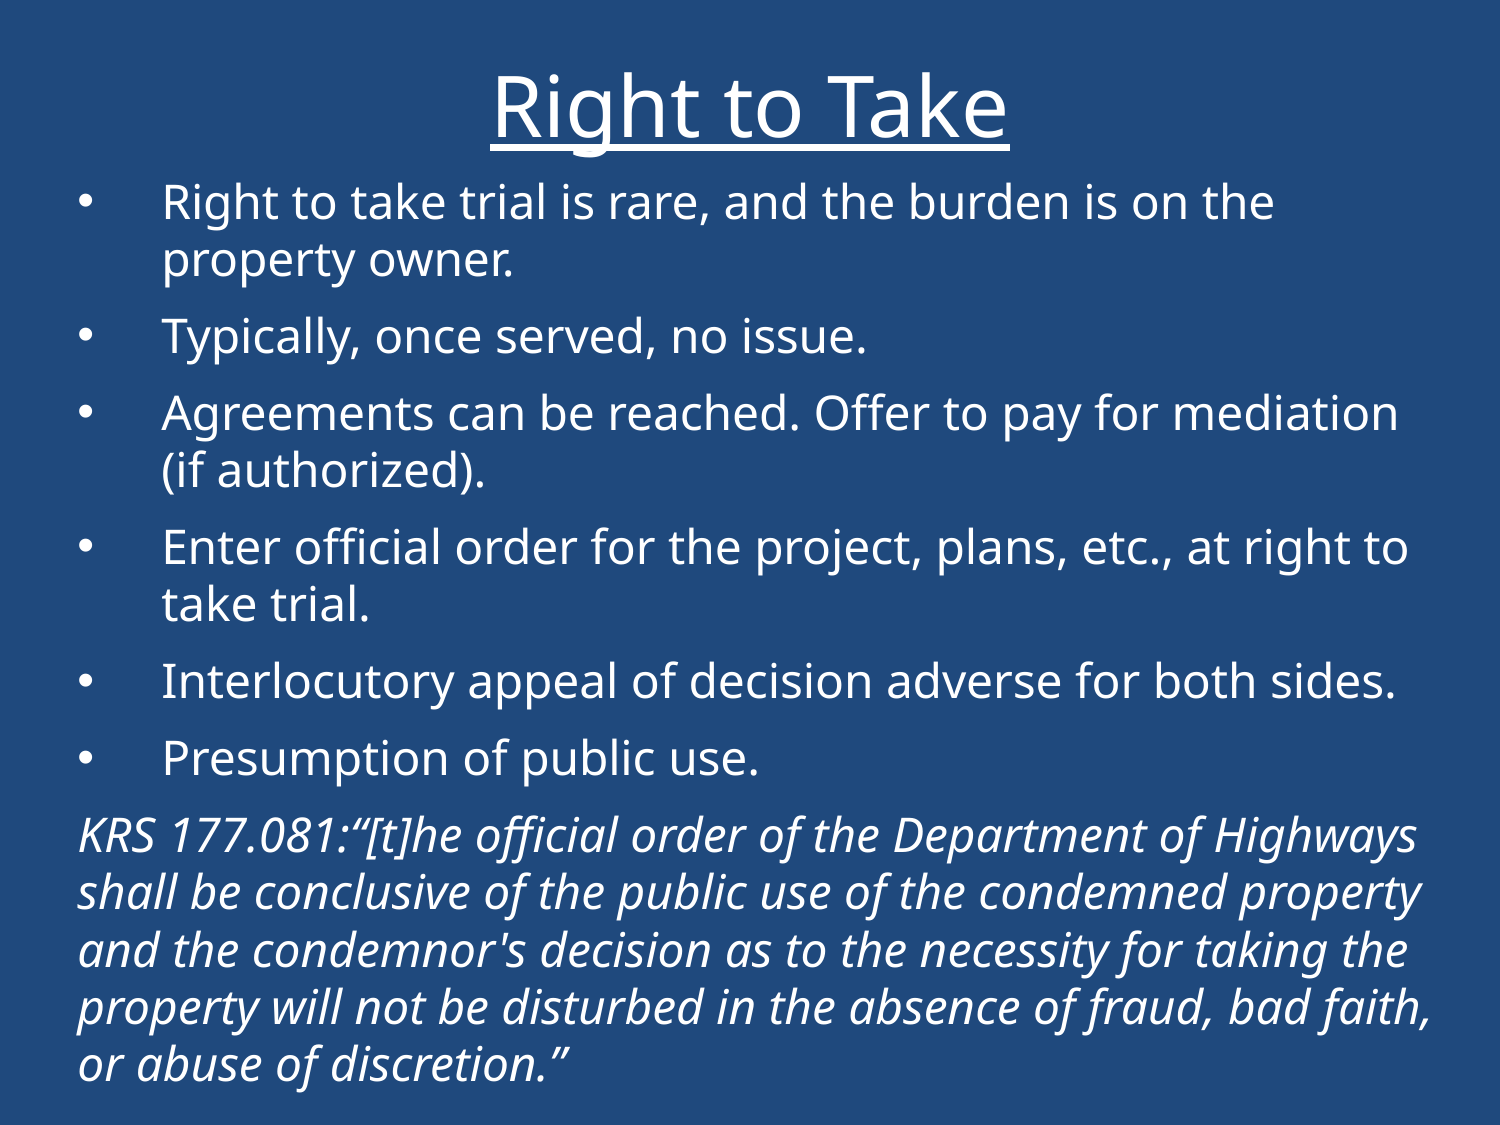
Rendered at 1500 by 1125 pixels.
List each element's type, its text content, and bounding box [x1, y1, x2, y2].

title Right to Take [75, 45, 1425, 162]
text_box Right to take trial is rare, and the burden is on the property owner. Typically, once served, no issue. Agreements can be reached. Offer to pay for mediation (if authorized). Enter official order for the project, plans, etc., at right to take trial. Interlocutory appeal of decision adverse for both sides. Presumption of public use. KRS 177.081:“[t]he official order of the Department of Highways shall be conclusive of the public use of the condemned property and the condemnor's decision as to the necessity for taking the property will not be disturbed in the absence of fraud, bad faith, or abuse of discretion.” [62, 162, 1463, 1100]
